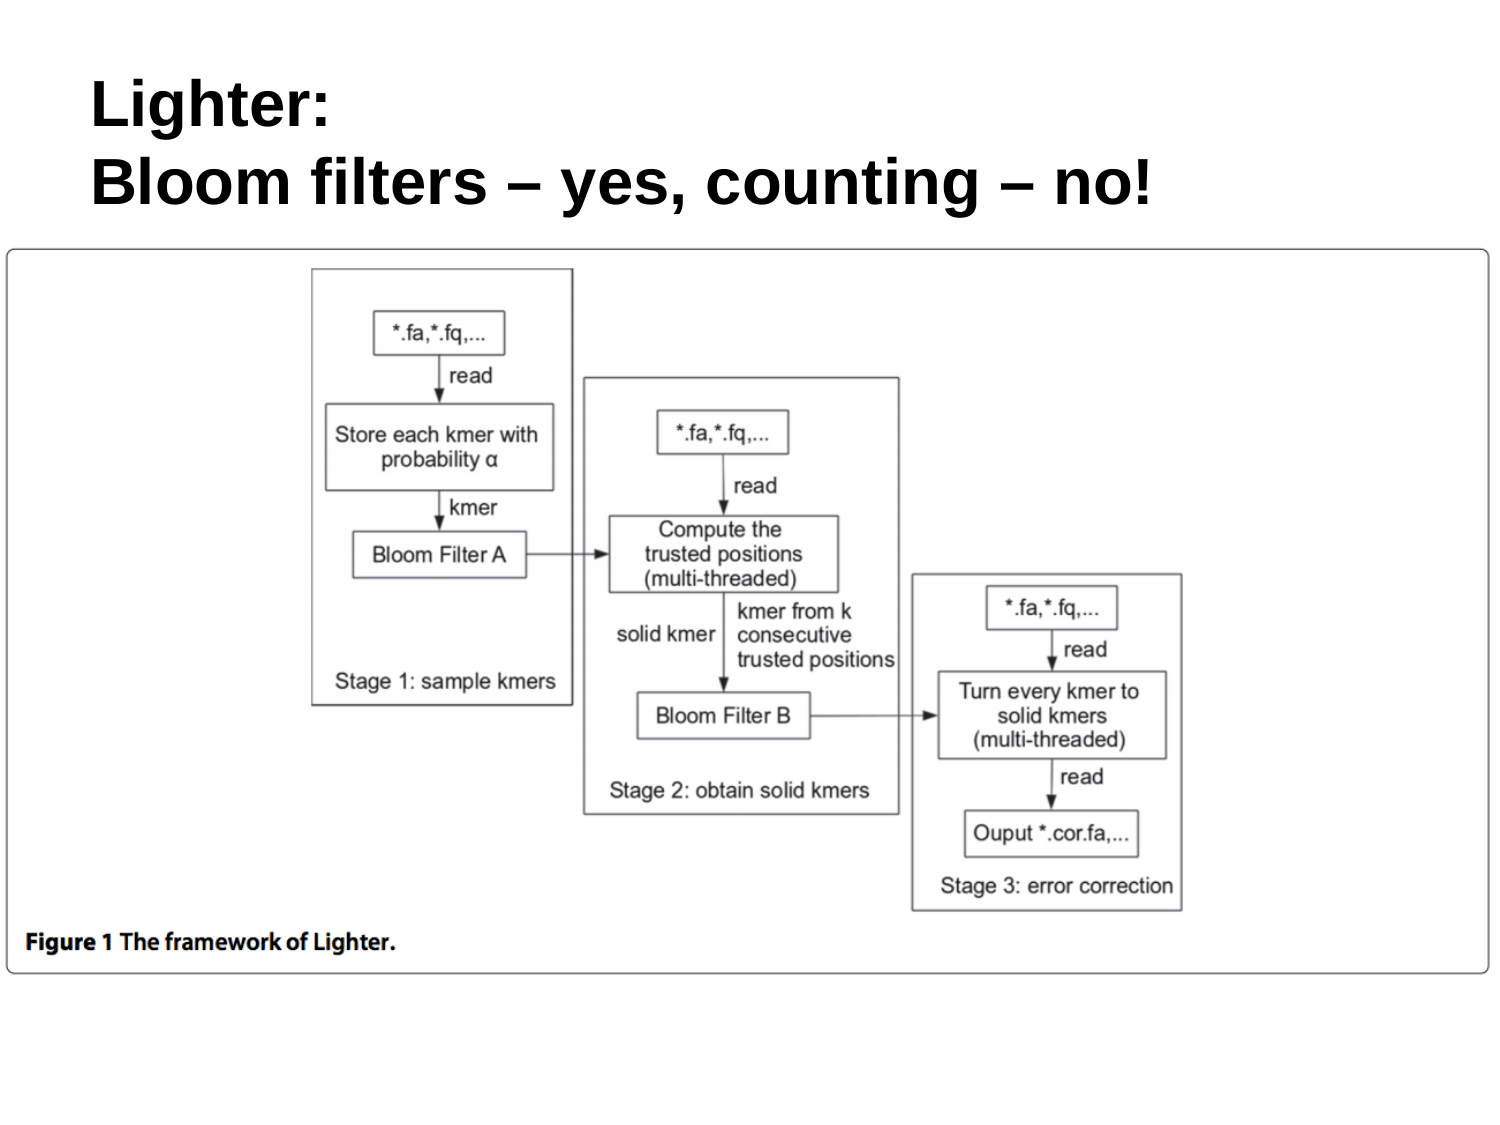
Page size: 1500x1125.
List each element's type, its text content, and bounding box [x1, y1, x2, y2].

title Lighter: Bloom filters – yes, counting – no! [75, 45, 1425, 233]
picture [0, 243, 1500, 986]
